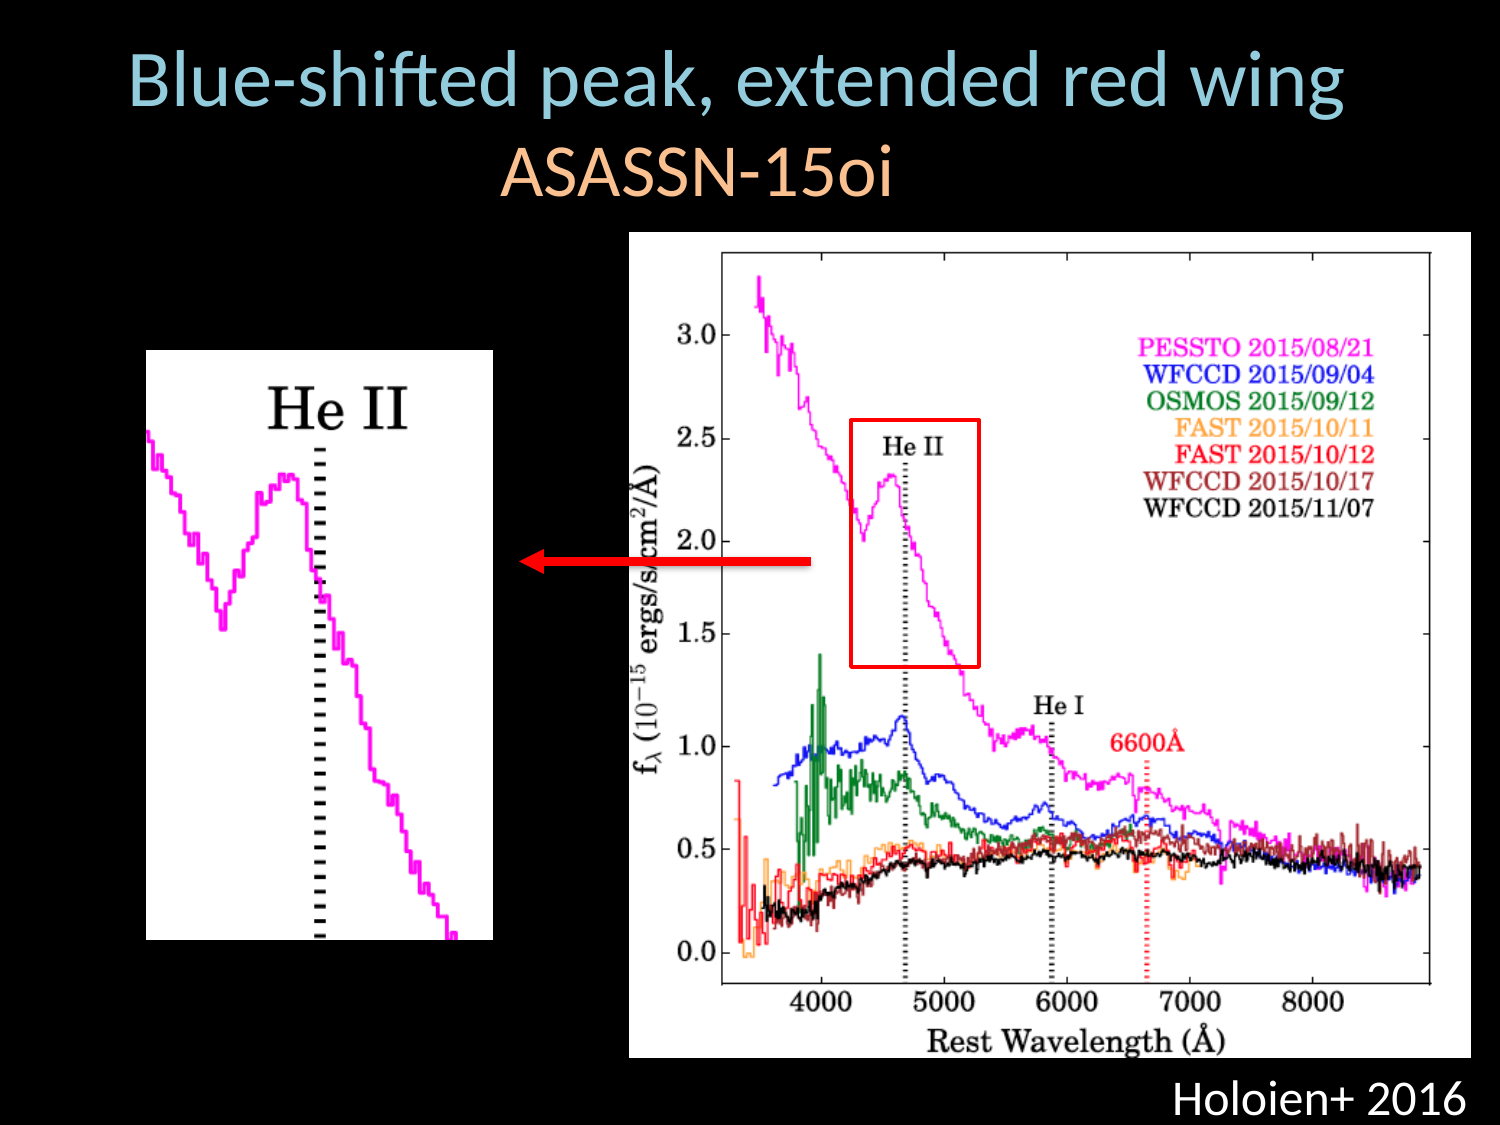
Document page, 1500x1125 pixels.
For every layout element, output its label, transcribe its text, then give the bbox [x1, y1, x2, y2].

text_box Holoien+ 2016 [1164, 1057, 1476, 1125]
picture [629, 232, 1471, 1058]
text_box ASASSN-15oi [492, 114, 943, 220]
picture [146, 350, 494, 941]
title Blue-shifted peak, extended red wing [62, 0, 1413, 168]
